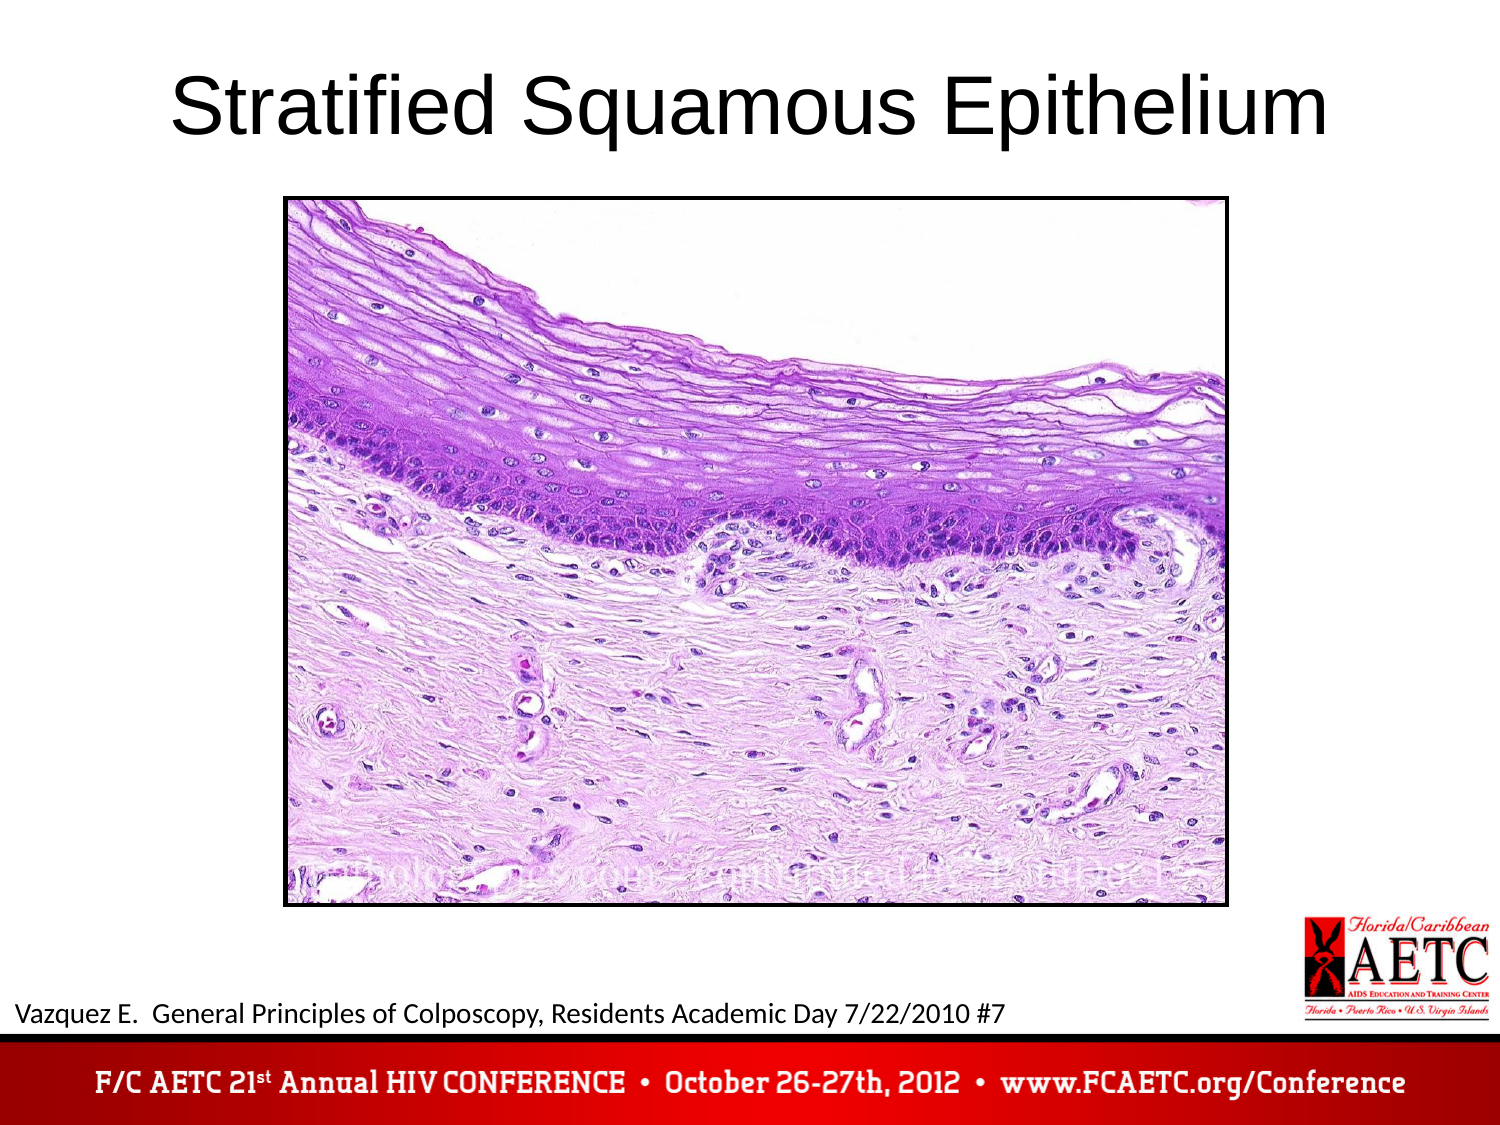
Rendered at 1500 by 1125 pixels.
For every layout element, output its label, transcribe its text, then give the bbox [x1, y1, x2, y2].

text_box Vazquez E. General Principles of Colposcopy, Residents Academic Day 7/22/2010 #7 [0, 986, 1500, 1037]
picture [0, 1037, 1500, 1125]
picture [287, 199, 1226, 904]
title Stratified Squamous Epithelium [0, 1, 1500, 201]
picture [0, 201, 1500, 986]
